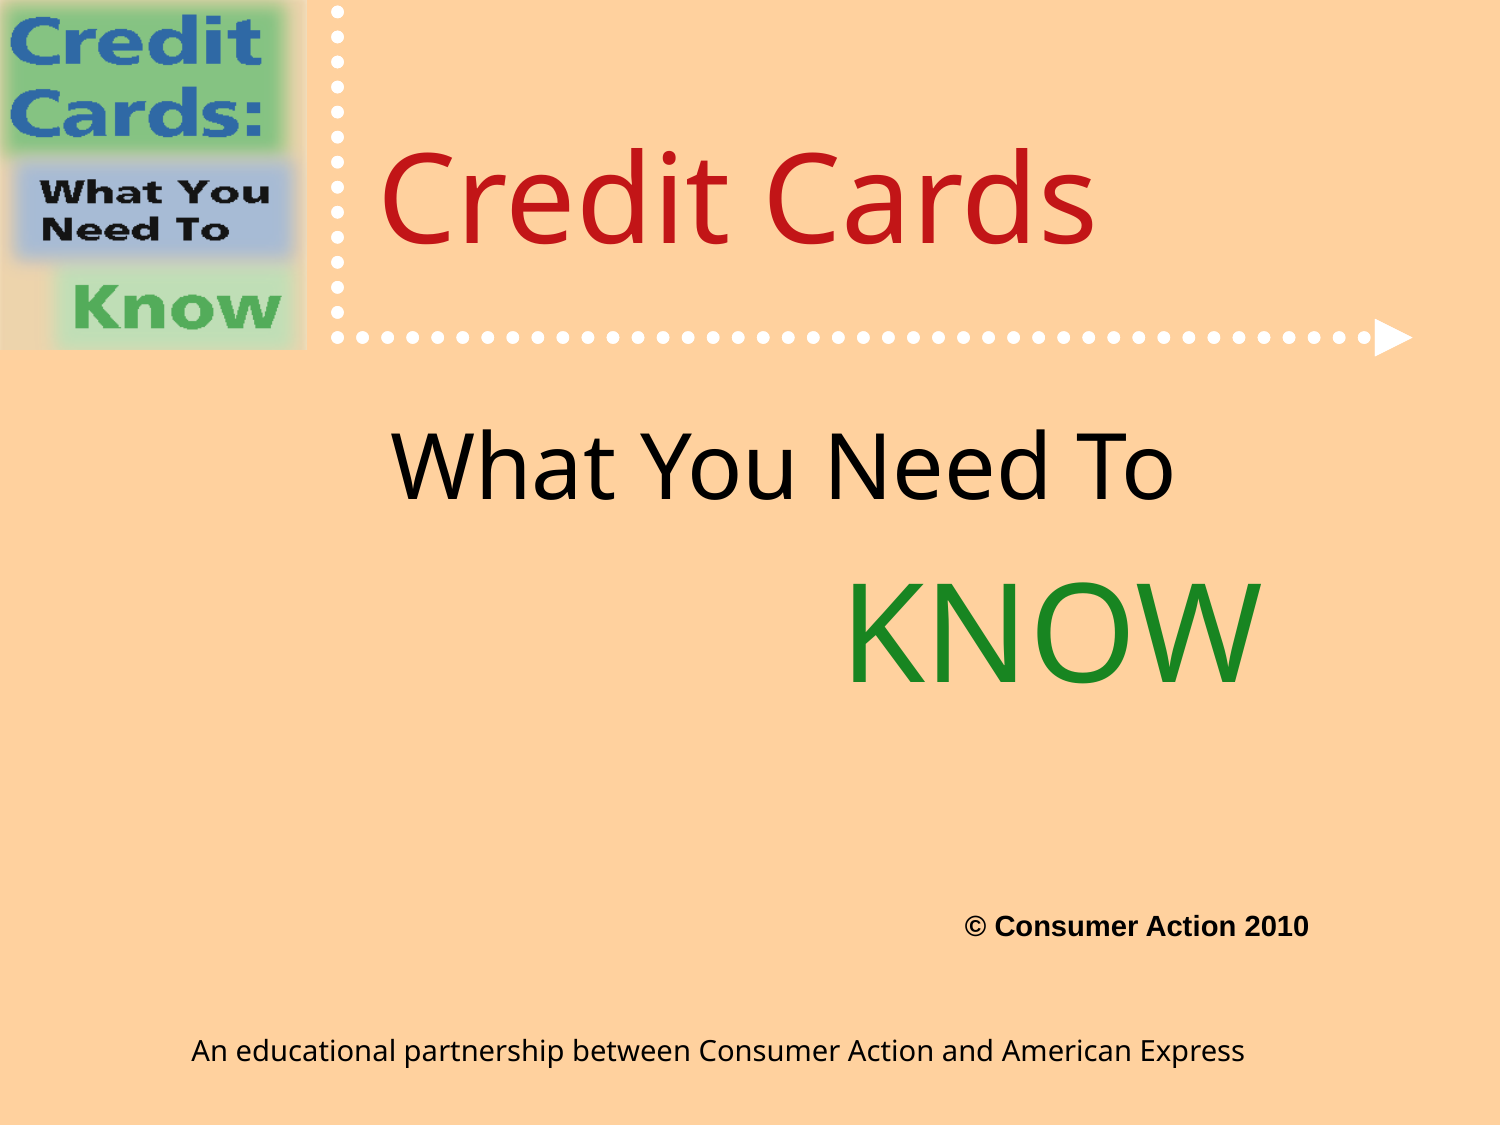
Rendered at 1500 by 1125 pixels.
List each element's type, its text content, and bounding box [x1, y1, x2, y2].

text_box © Consumer Action 2010 [950, 899, 1450, 950]
subtitle What You Need To KNOW [375, 399, 1400, 800]
footer An educational partnership between Consumer Action and American Express [49, 1024, 1388, 1088]
title Credit Cards [362, 99, 1413, 288]
picture [0, 0, 307, 350]
